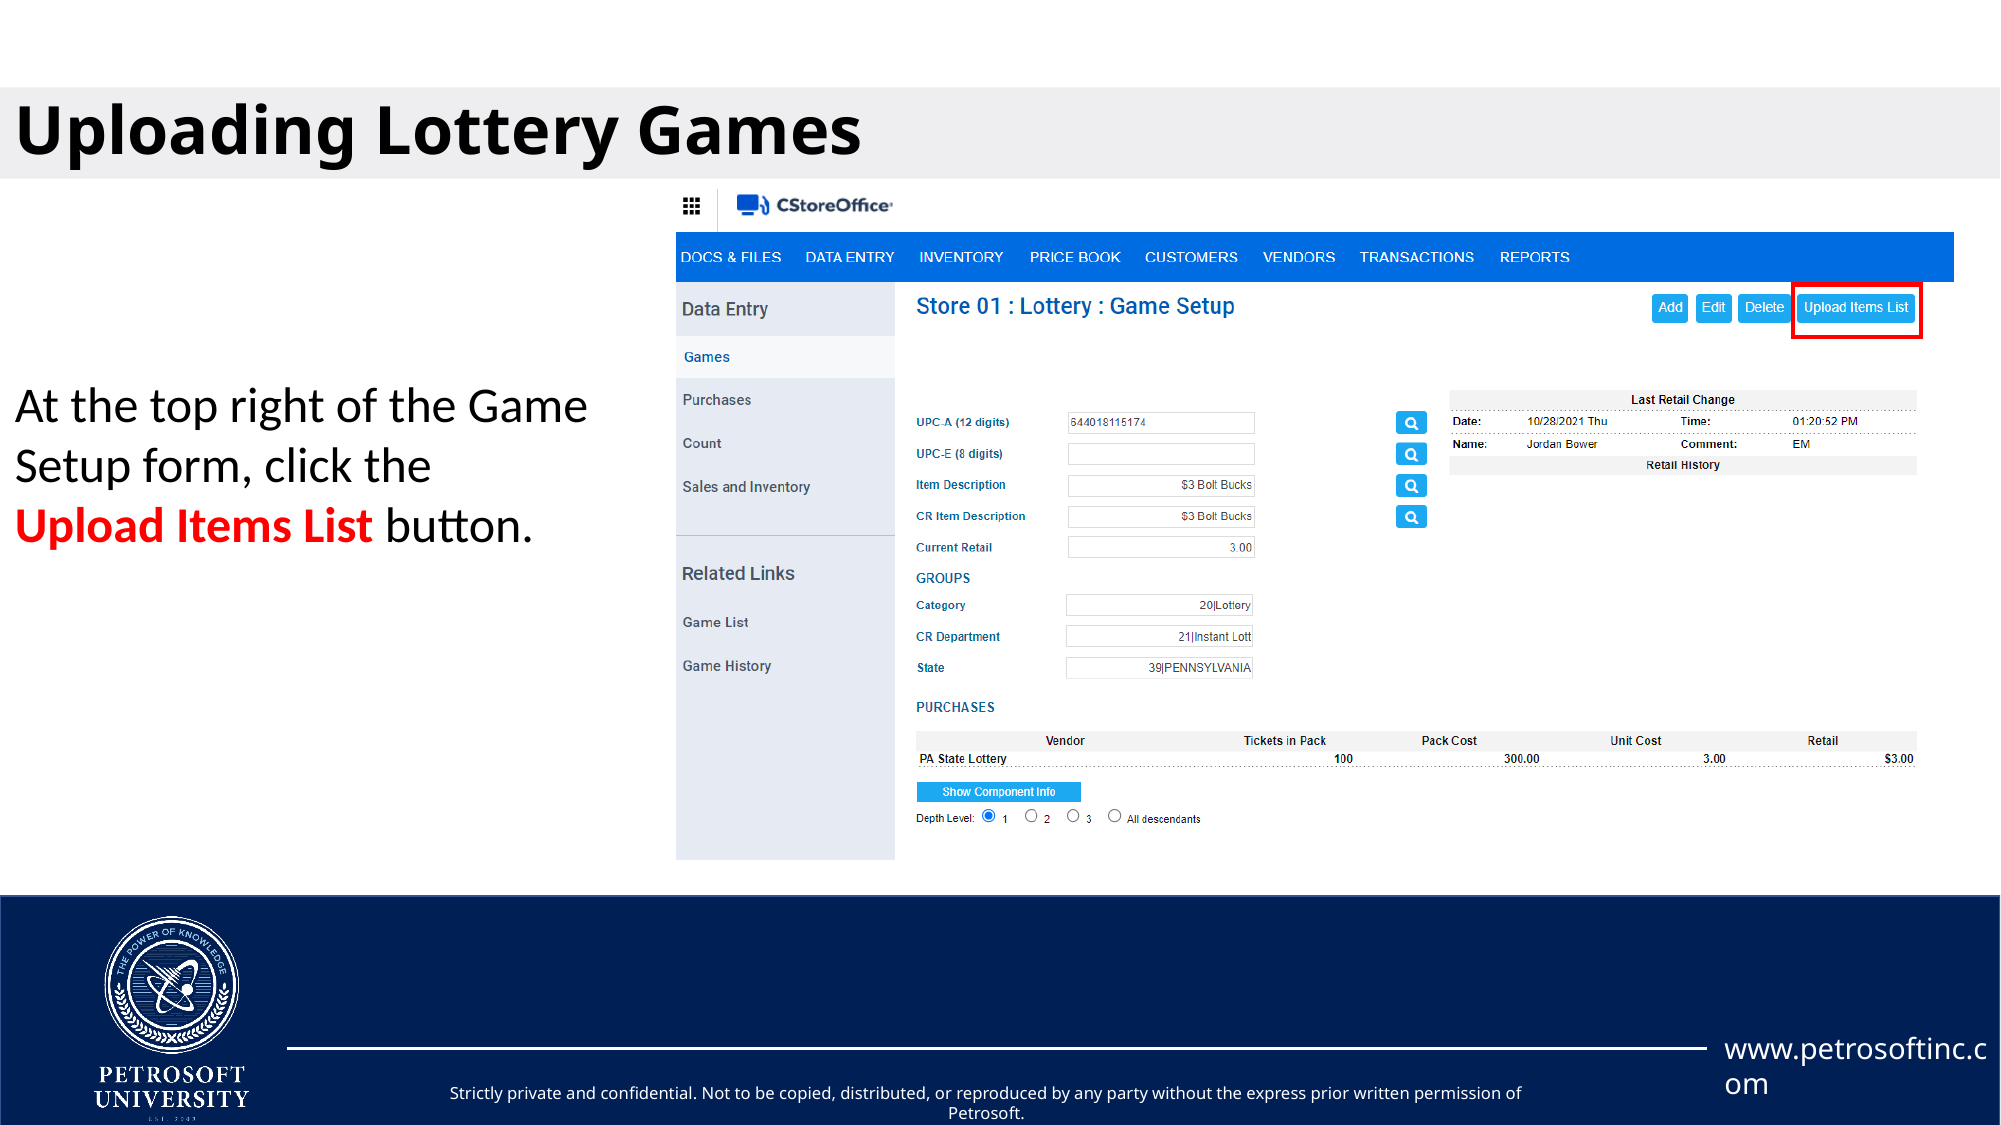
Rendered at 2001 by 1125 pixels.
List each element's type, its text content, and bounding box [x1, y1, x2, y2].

picture [676, 189, 1954, 860]
picture [94, 916, 249, 1121]
title Uploading Lottery Games [0, 89, 1863, 175]
text_box At the top right of the Game Setup form, click the Upload Items List button. [0, 365, 676, 606]
